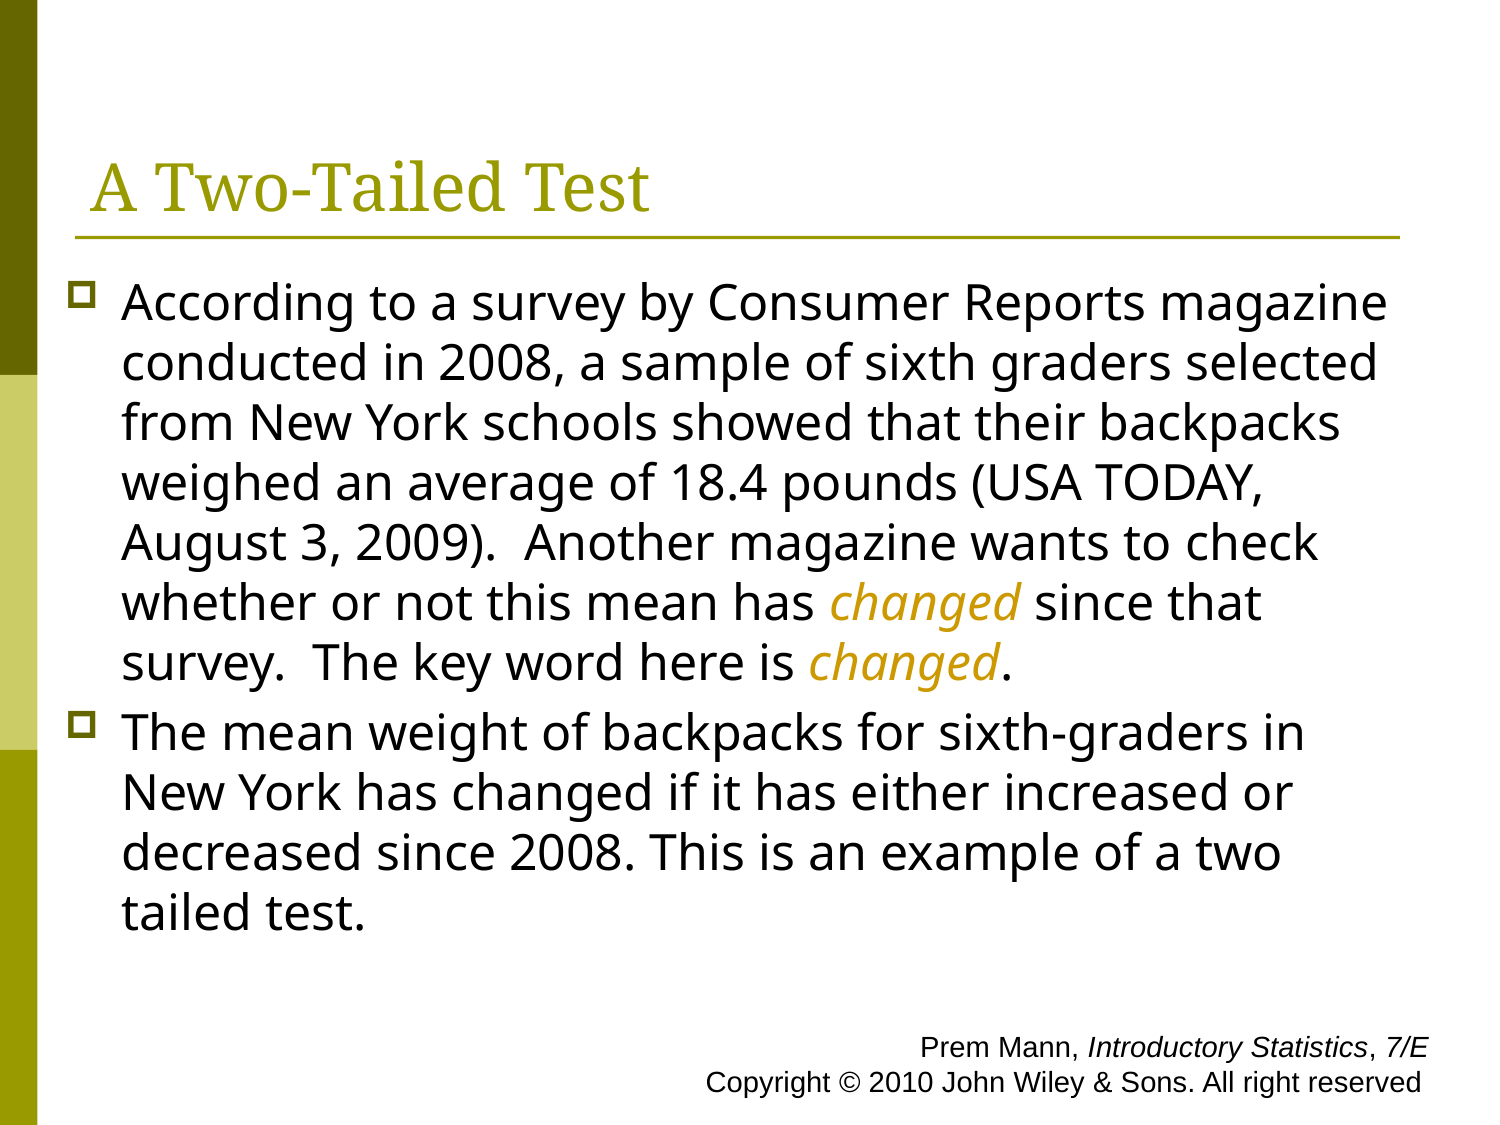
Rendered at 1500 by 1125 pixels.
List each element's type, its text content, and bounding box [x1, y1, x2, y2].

text_box Prem Mann, Introductory Statistics, 7/E Copyright © 2010 John Wiley & Sons. All right reserved [690, 1021, 1447, 1106]
list According to a survey by Consumer Reports magazine conducted in 2008, a sample of sixth graders selected from New York schools showed that their backpacks weighed an average of 18.4 pounds (USA TODAY, August 3, 2009). Another magazine wants to check whether or not this mean has changed since that survey. The key word here is changed. The mean weight of backpacks for sixth-graders in New York has changed if it has either increased or decreased since 2008. This is an example of a two tailed test. [50, 262, 1431, 1025]
title A Two-Tailed Test [75, 45, 1425, 233]
